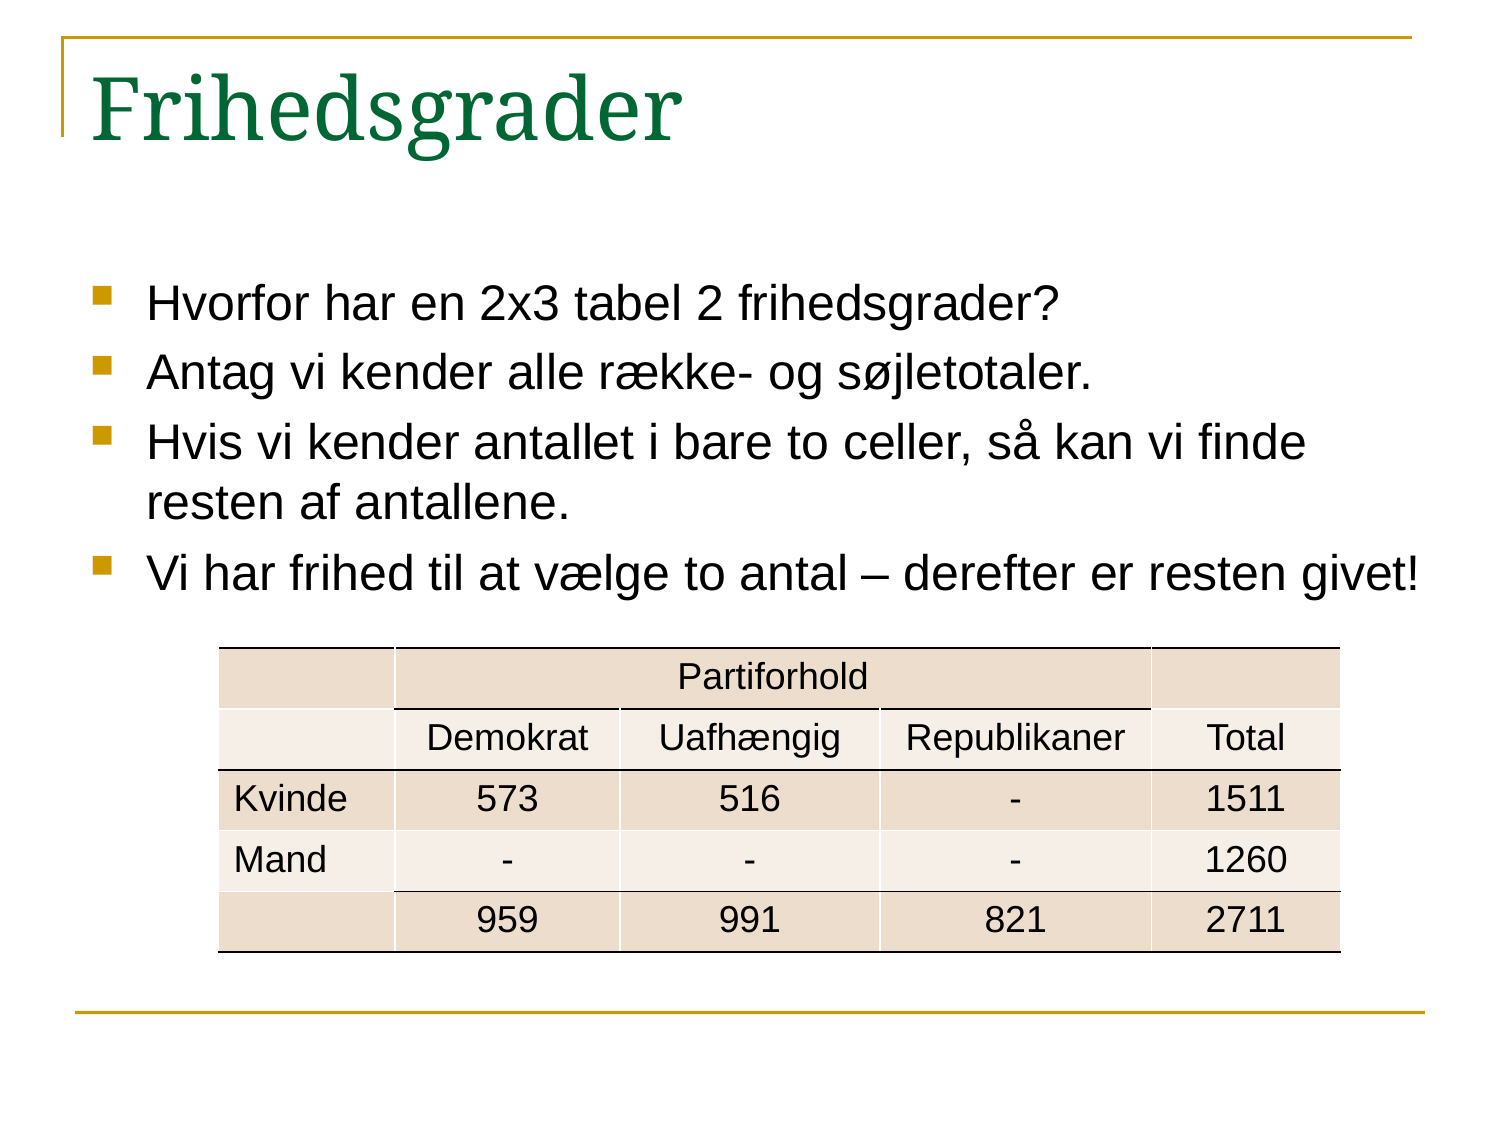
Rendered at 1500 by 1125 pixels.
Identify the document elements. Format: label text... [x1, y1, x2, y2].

table_cell 991 [621, 892, 879, 951]
table_cell 959 [396, 892, 619, 951]
table_cell Demokrat [396, 710, 619, 769]
table_cell Uafhængig [621, 710, 879, 769]
table_header Partiforhold [396, 649, 1151, 708]
table_cell Total [1152, 710, 1340, 769]
title Frihedsgrader [74, 45, 1426, 233]
table_cell 2711 [1152, 892, 1340, 951]
table_cell 573 [396, 771, 619, 830]
table_cell 821 [881, 892, 1151, 951]
table_cell - [881, 771, 1151, 830]
table_cell 516 [621, 771, 879, 830]
table_cell - [396, 831, 619, 891]
table_cell Mand [219, 831, 394, 891]
table_cell Kvinde [219, 771, 394, 830]
table_cell 1260 [1152, 831, 1340, 891]
table_cell 1511 [1152, 771, 1340, 830]
table_cell [219, 892, 394, 951]
table_header [1152, 649, 1340, 708]
table_cell - [881, 831, 1151, 891]
table_header [219, 649, 394, 708]
list Hvorfor har en 2x3 tabel 2 frihedsgrader? Antag vi kender alle række- og søjletotaler. Hvis vi kender antallet i bare to celler, så kan vi finde resten af antallene. Vi har frihed til at vælge to antal – derefter er resten givet! [74, 262, 1448, 1006]
table_cell - [621, 831, 879, 891]
table_cell [219, 710, 394, 769]
table_cell Republikaner [881, 710, 1151, 769]
